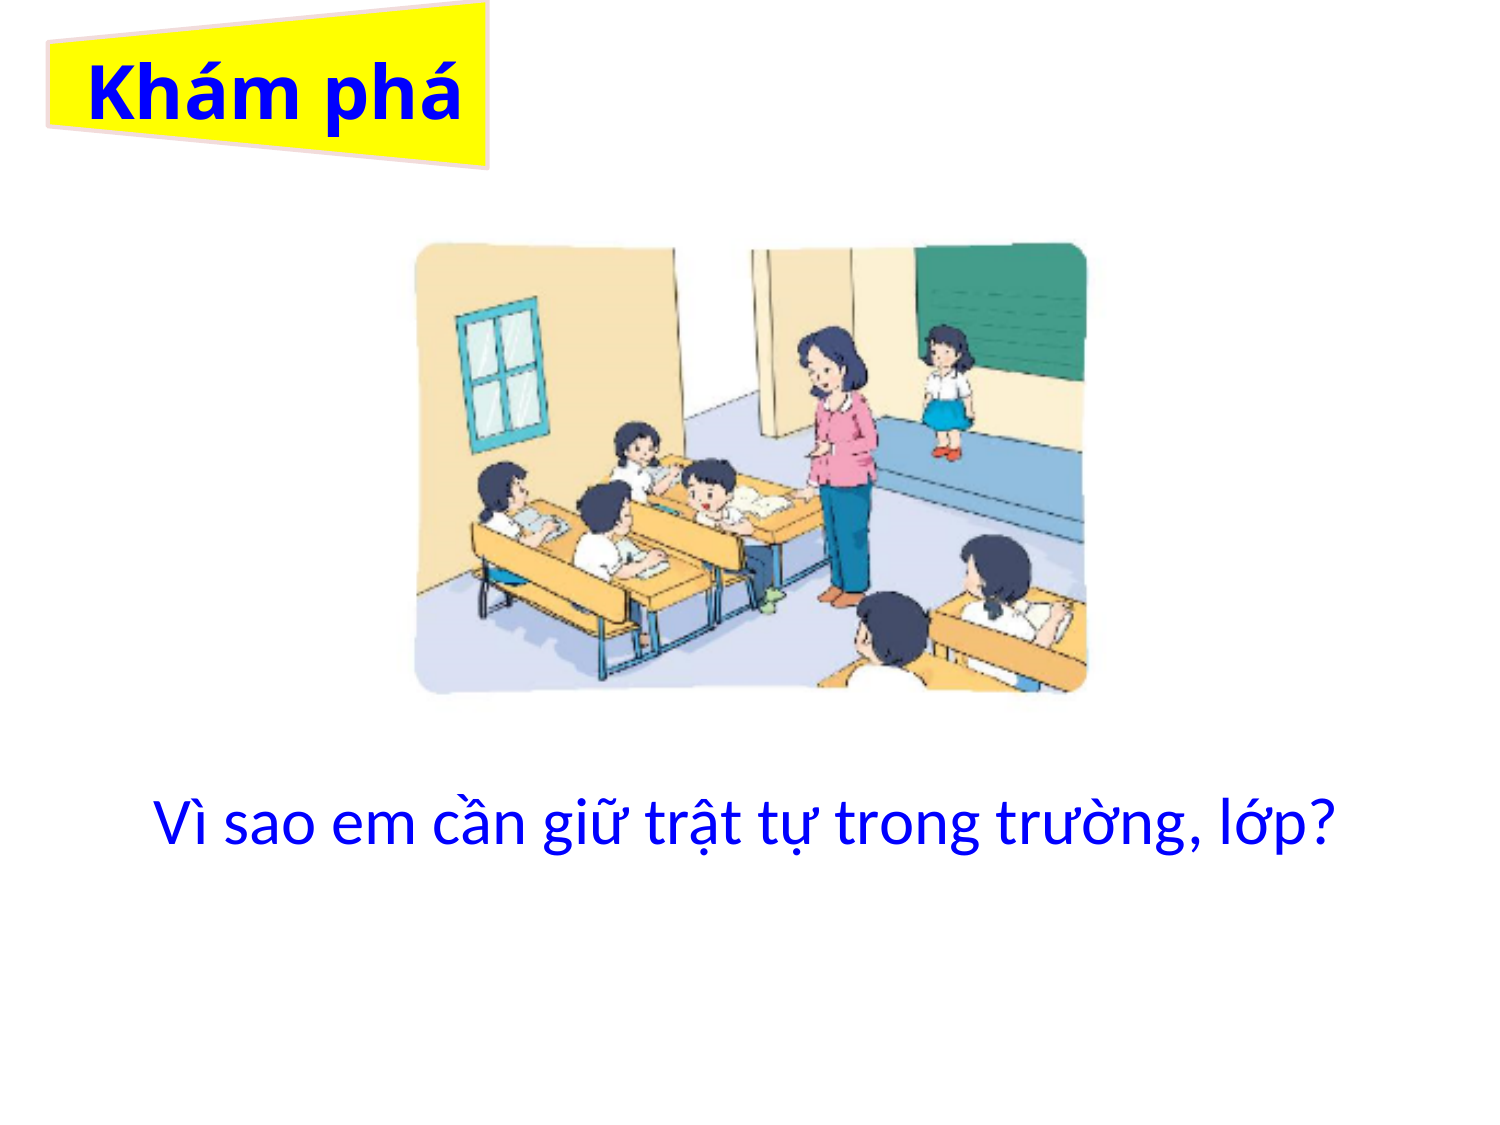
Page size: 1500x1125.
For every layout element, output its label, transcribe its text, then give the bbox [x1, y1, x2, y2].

picture [298, 224, 1201, 731]
title Khám phá [0, 0, 750, 188]
text_box Vì sao em cần giữ trật tự trong trường, lớp? [130, 770, 1370, 866]
